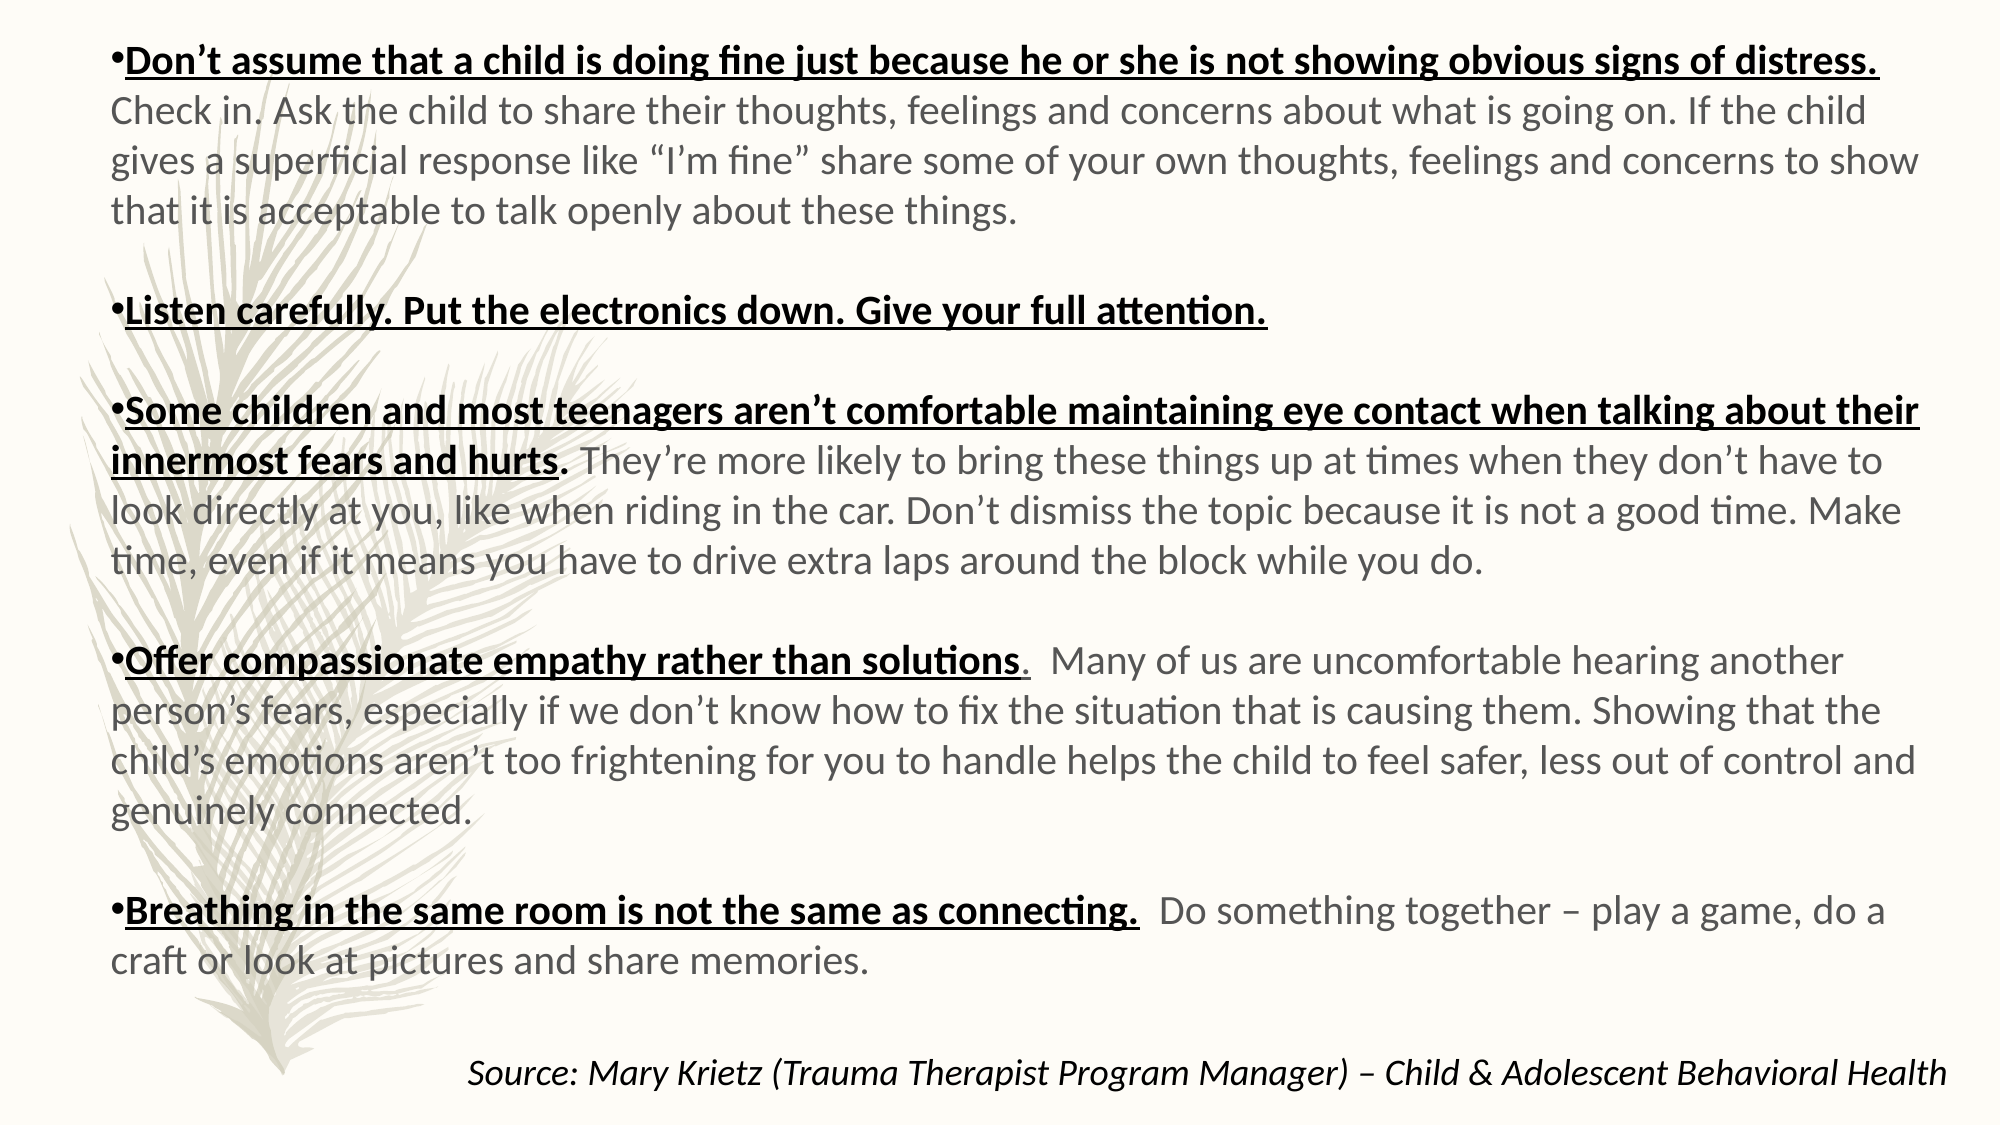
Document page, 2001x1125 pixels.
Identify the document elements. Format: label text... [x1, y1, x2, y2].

text_box Don’t assume that a child is doing fine just because he or she is not showing obvious signs of distress. Check in. Ask the child to share their thoughts, feelings and concerns about what is going on. If the child gives a superficial response like “I’m fine” share some of your own thoughts, feelings and concerns to show that it is acceptable to talk openly about these things. Listen carefully. Put the electronics down. Give your full attention. Some children and most teenagers aren’t comfortable maintaining eye contact when talking about their innermost fears and hurts. They’re more likely to bring these things up at times when they don’t have to look directly at you, like when riding in the car. Don’t dismiss the topic because it is not a good time. Make time, even if it means you have to drive extra laps around the block while you do. Offer compassionate empathy rather than solutions. Many of us are uncomfortable hearing another person’s fears, especially if we don’t know how to fix the situation that is causing them. Showing that the child’s emotions aren’t too frightening for you to handle helps the child to feel safer, less out of control and genuinely connected. Breathing in the same room is not the same as connecting. Do something together – play a game, do a craft or look at pictures and share memories. [95, 25, 1941, 991]
text_box Source: Mary Krietz (Trauma Therapist Program Manager) – Child & Adolescent Behavioral Health [453, 1040, 2000, 1101]
